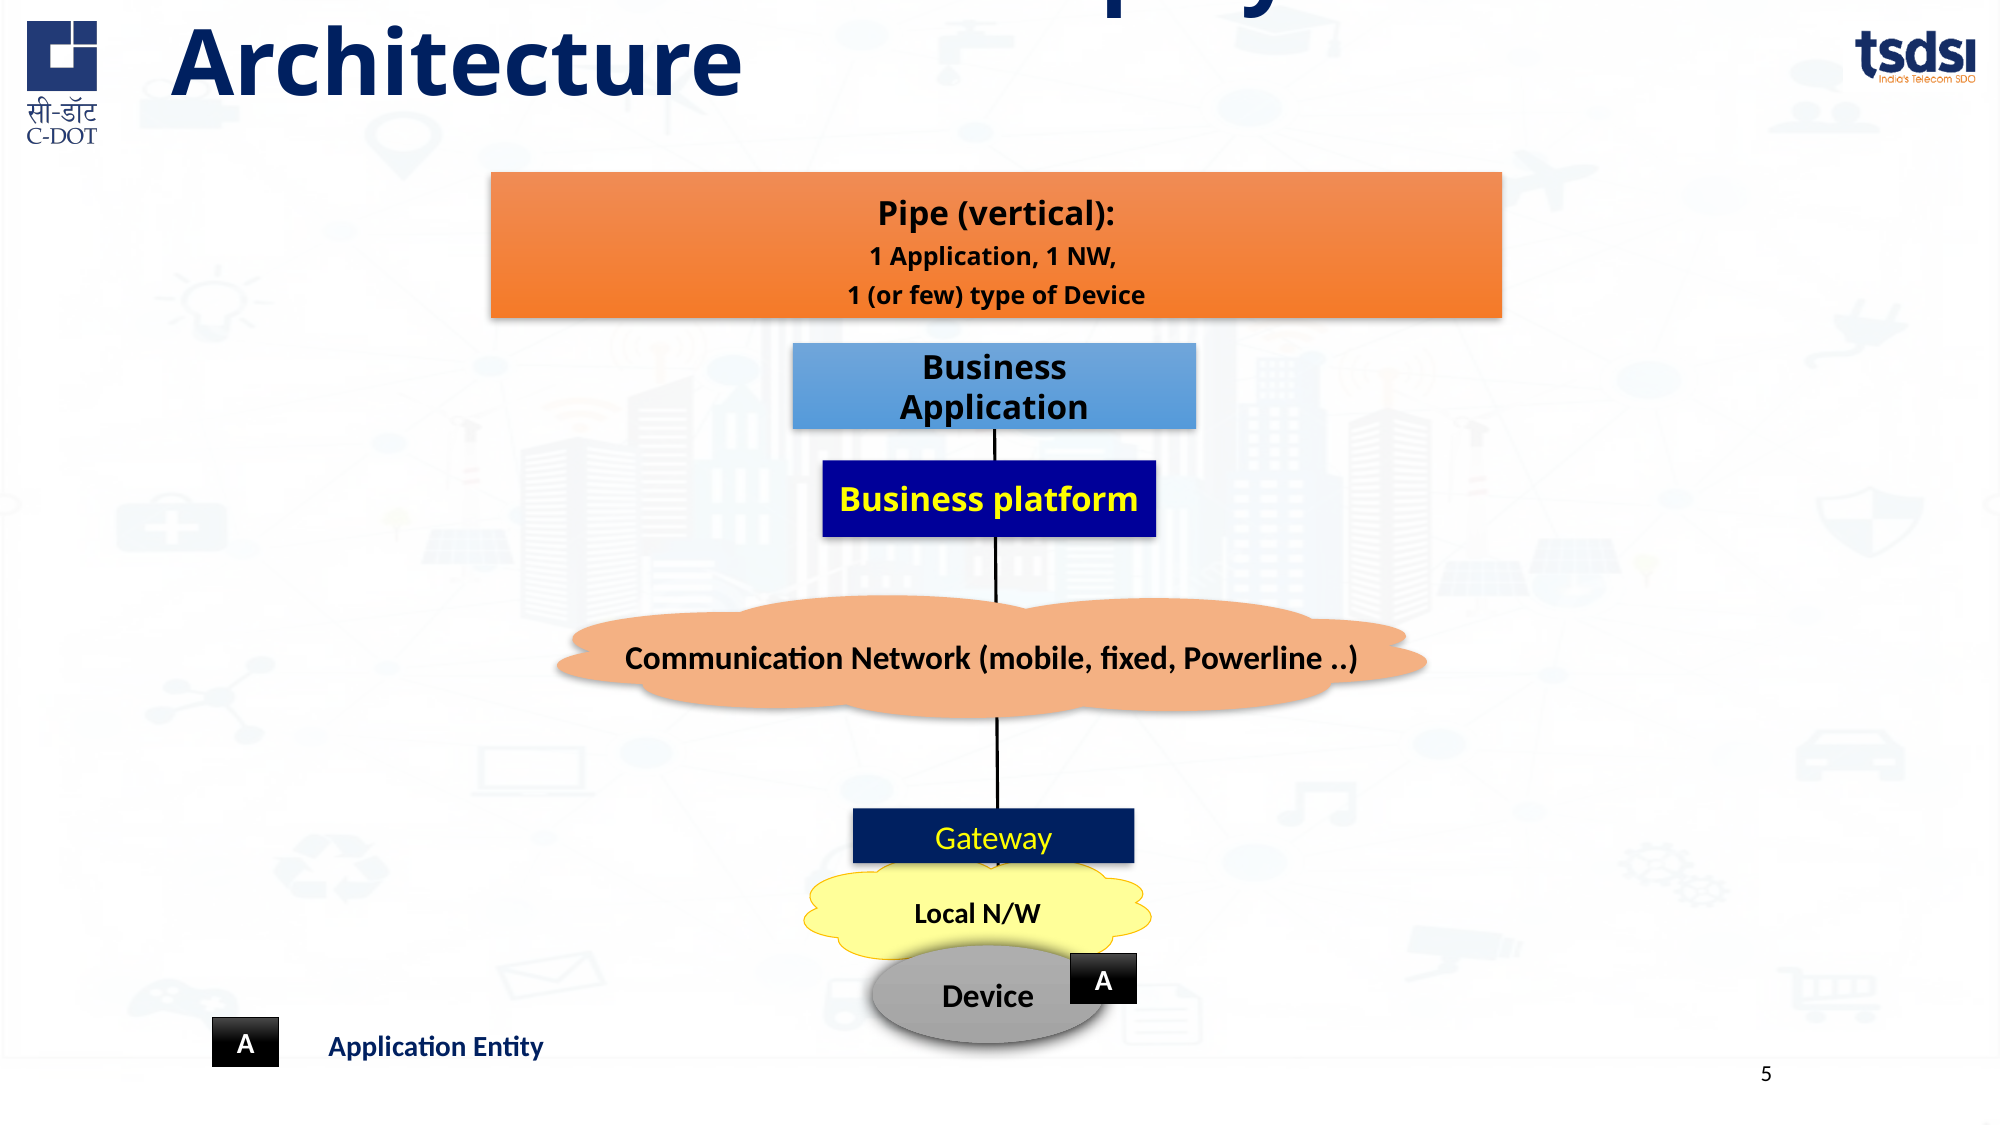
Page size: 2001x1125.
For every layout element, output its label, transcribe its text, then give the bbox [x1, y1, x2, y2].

text_box A [212, 1017, 279, 1067]
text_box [491, 172, 1503, 1043]
slide_number 5 [1320, 1042, 1788, 1103]
picture [27, 21, 97, 144]
text_box Application Entity [313, 1019, 1147, 1070]
text_box Present IoT/M2M Deployment Architecture [156, 35, 1788, 123]
picture [1843, 21, 1987, 92]
